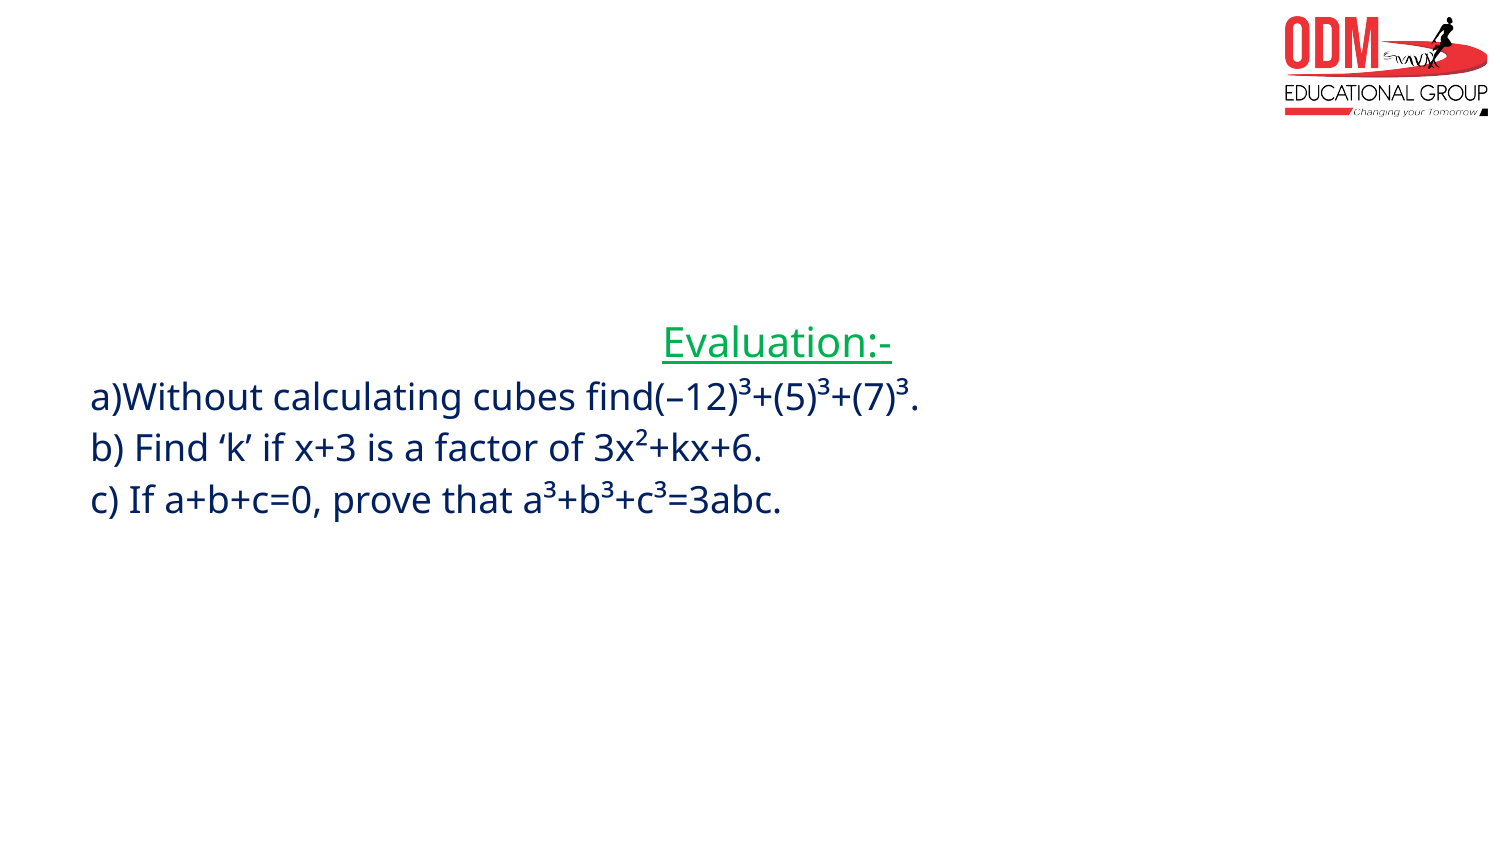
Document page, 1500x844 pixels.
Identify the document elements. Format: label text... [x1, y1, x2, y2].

picture [1285, 15, 1489, 117]
text_box Evaluation:- a)Without calculating cubes find(–12)³+(5)³+(7)³. b) Find ‘k’ if x+3 is a factor of 3x²+kx+6. c) If a+b+c=0, prove that a³+b³+c³=3abc. [0, 66, 1480, 763]
